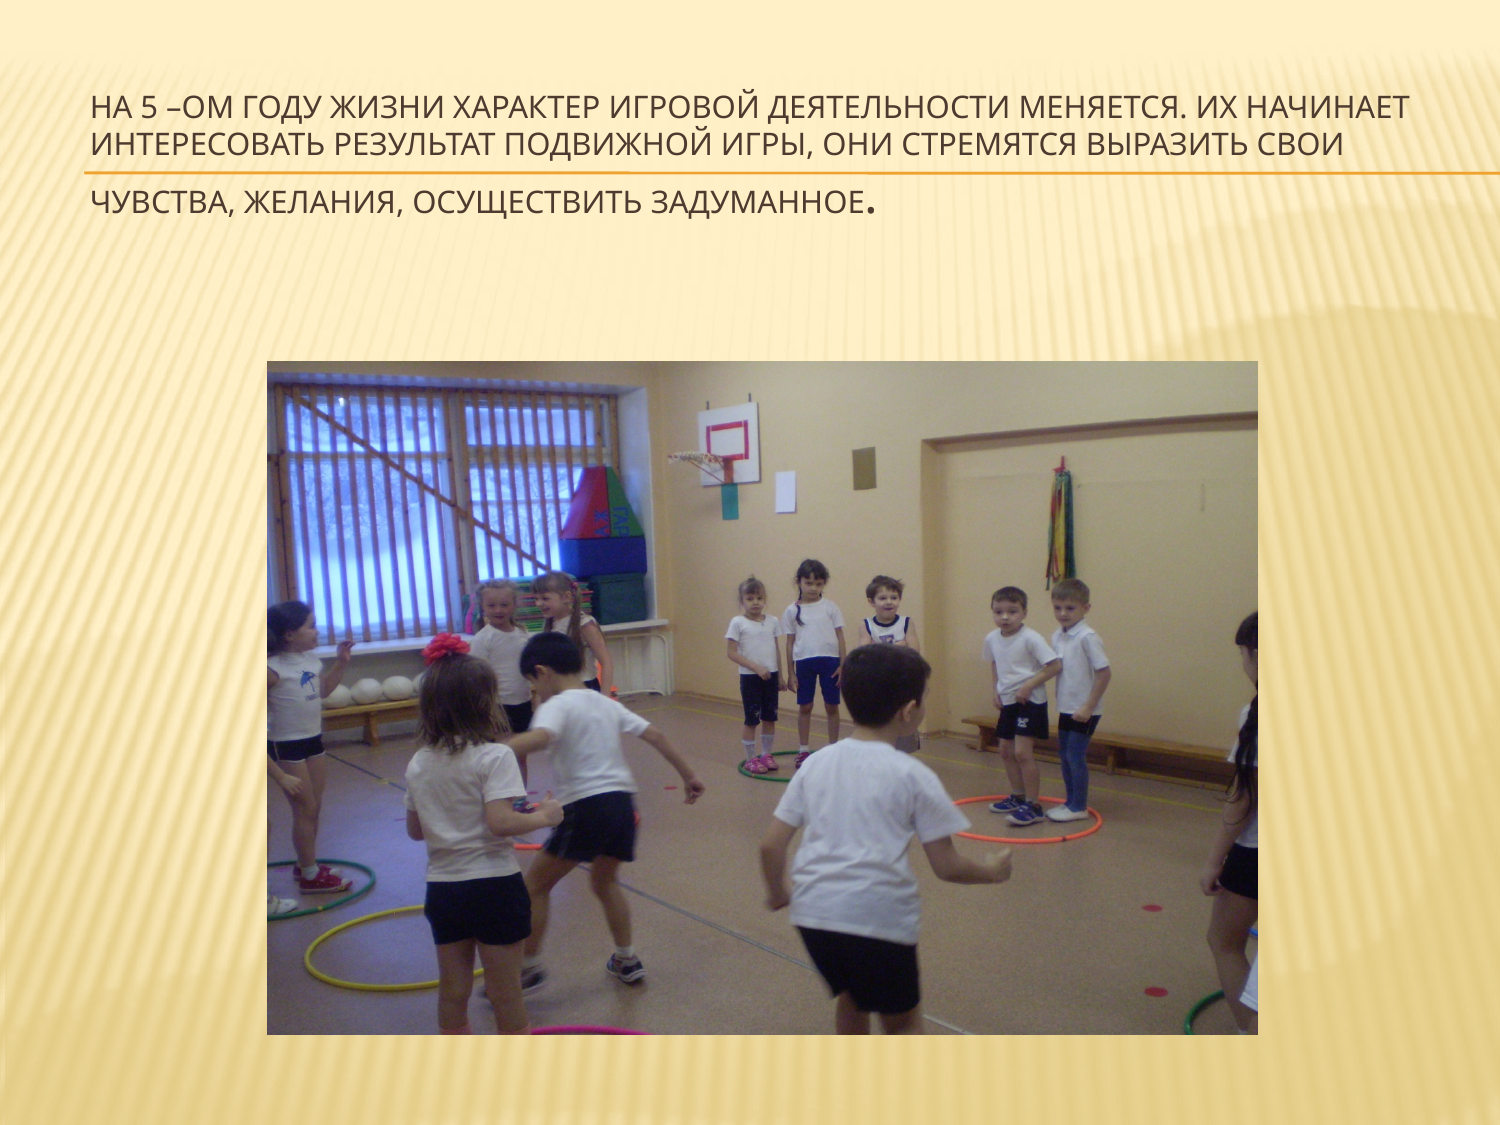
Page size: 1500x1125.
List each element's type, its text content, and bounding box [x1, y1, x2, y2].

title На 5 –ом году жизни характер игровой деятельности меняется. Их начинает интересовать результат подвижной игры, они стремятся выразить свои чувства, желания, осуществить задуманное. [75, 78, 1425, 233]
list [267, 361, 1258, 1036]
